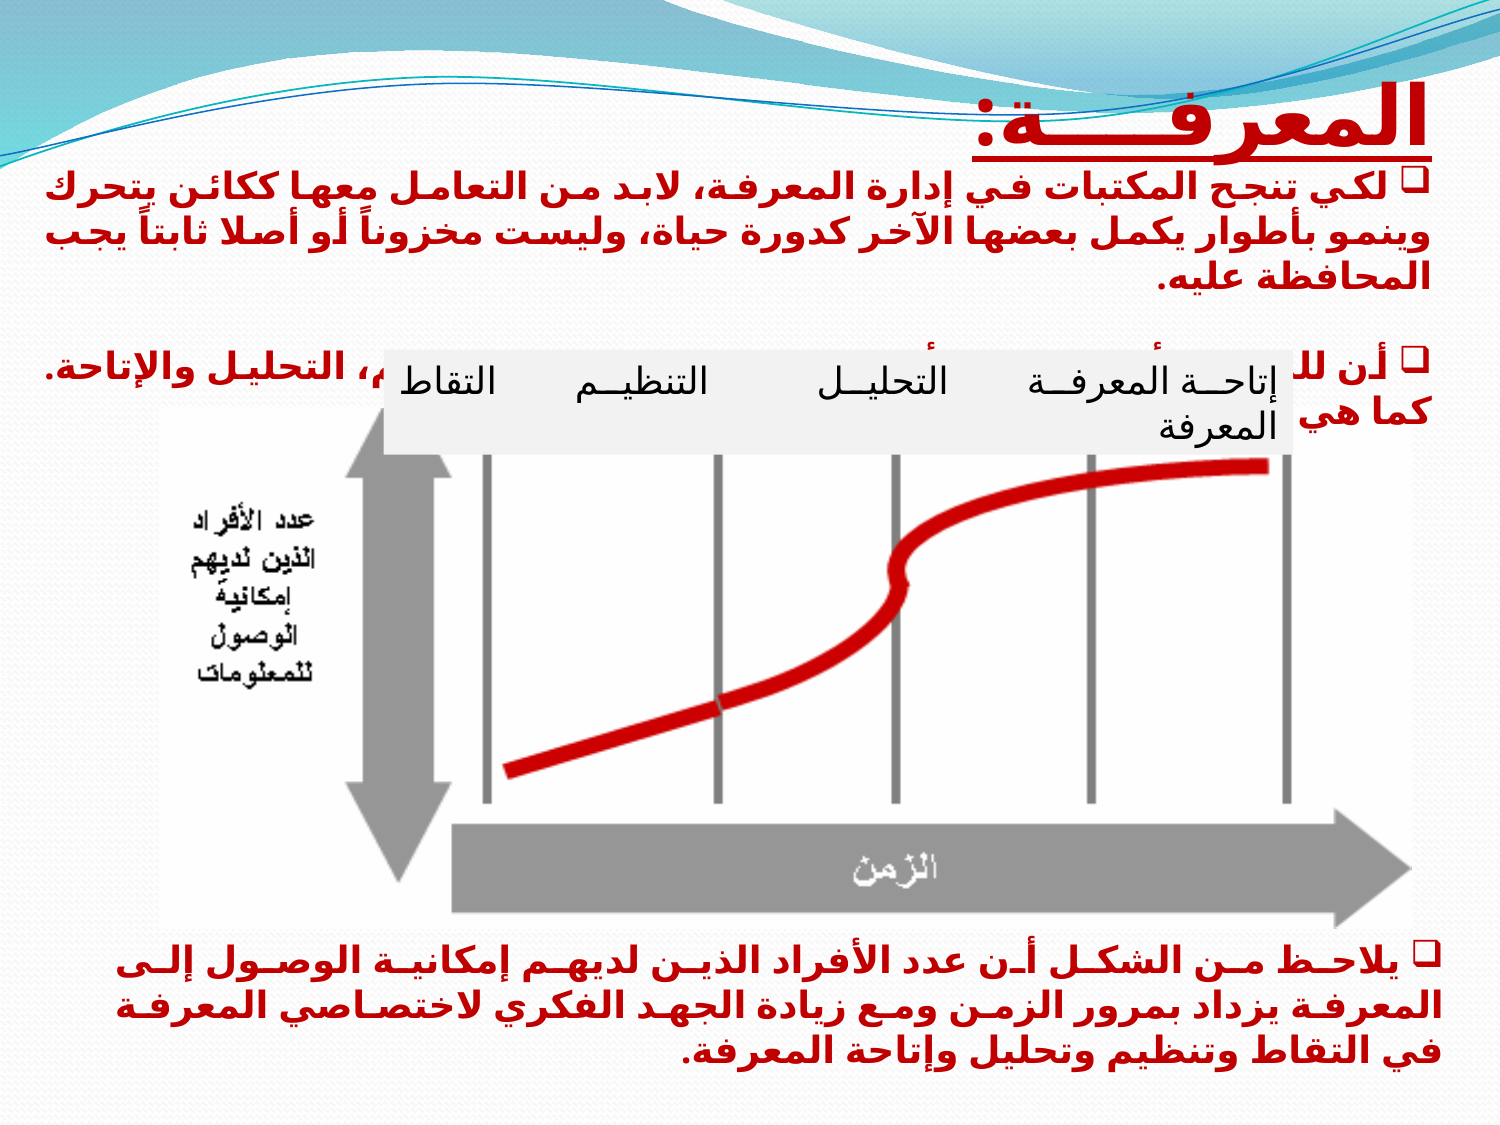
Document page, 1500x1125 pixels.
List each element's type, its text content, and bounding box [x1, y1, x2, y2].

text_box المعرفــــة: لكي تنجح المكتبات في إدارة المعرفة، لابد من التعامل معها ككائن يتحرك وينمو بأطوار يكمل بعضها الآخر كدورة حياة، وليست مخزوناً أو أصلا ثابتاً يجب المحافظة عليه. أن للمعرفة أربع مراحل أساسية هي: الالتقاط، التنظيم، التحليل والإتاحة. كما هي في المخطط ادناه: [29, 54, 1447, 440]
picture [159, 408, 1412, 929]
text_box يلاحظ من الشكل أن عدد الأفراد الذين لديهم إمكانية الوصول إلى المعرفة يزداد بمرور الزمن ومع زيادة الجهد الفكري لاختصاصي المعرفة في التقاط وتنظيم وتحليل وإتاحة المعرفة. [100, 928, 1459, 1079]
text_box إتاحة المعرفة التحليل التنظيم التقاط المعرفة [383, 349, 1294, 408]
